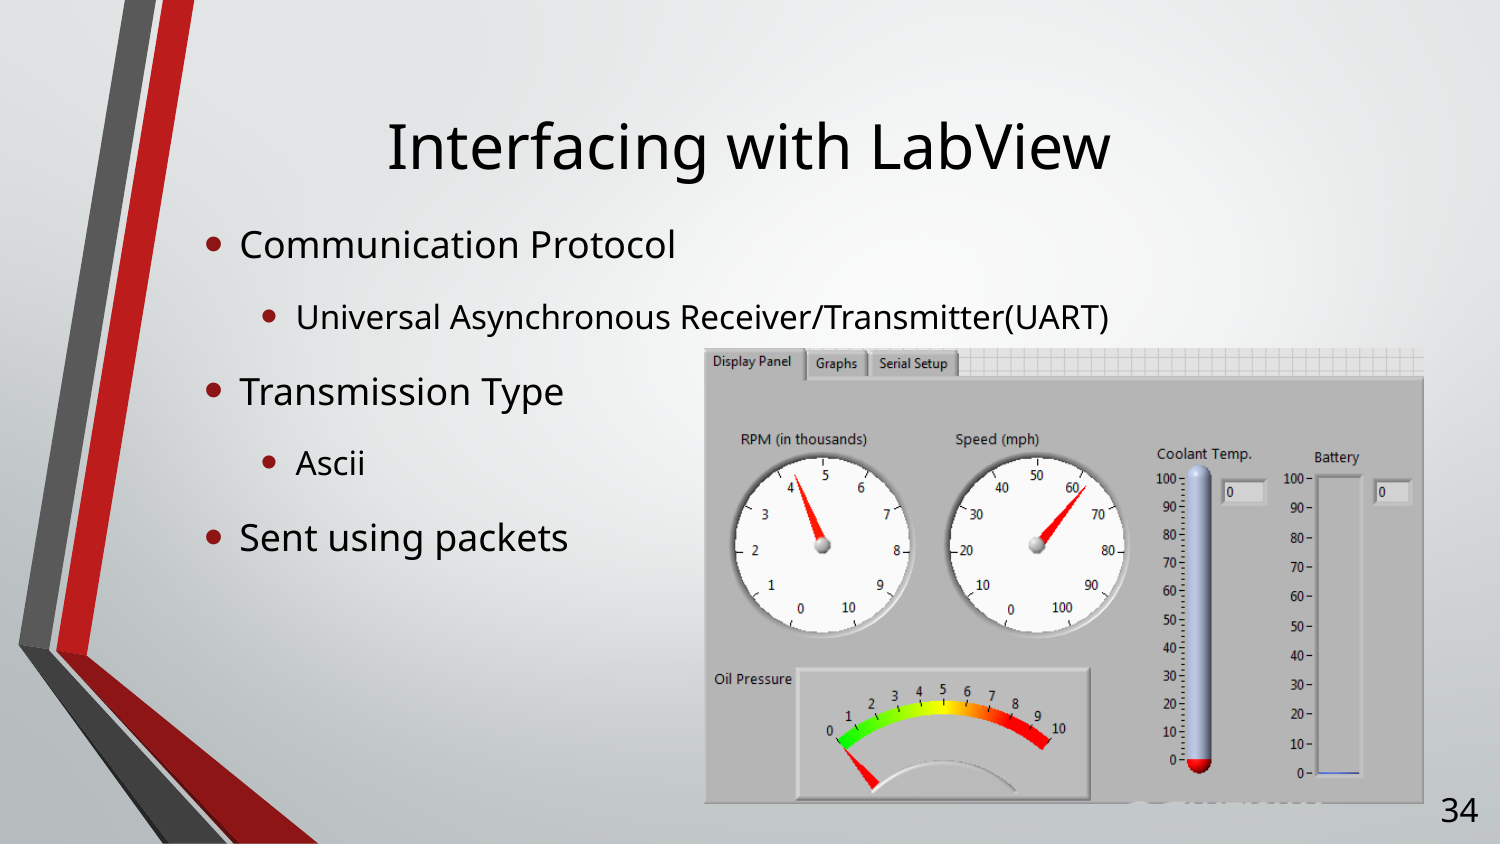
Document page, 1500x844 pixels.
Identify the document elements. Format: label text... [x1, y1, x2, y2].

picture [704, 348, 1424, 804]
title Interfacing with LabView [75, 33, 1425, 197]
slide_number 34 [1403, 779, 1494, 844]
list Communication Protocol Universal Asynchronous Receiver/Transmitter(UART) Transmission Type Ascii Sent using packets [189, 197, 1392, 780]
